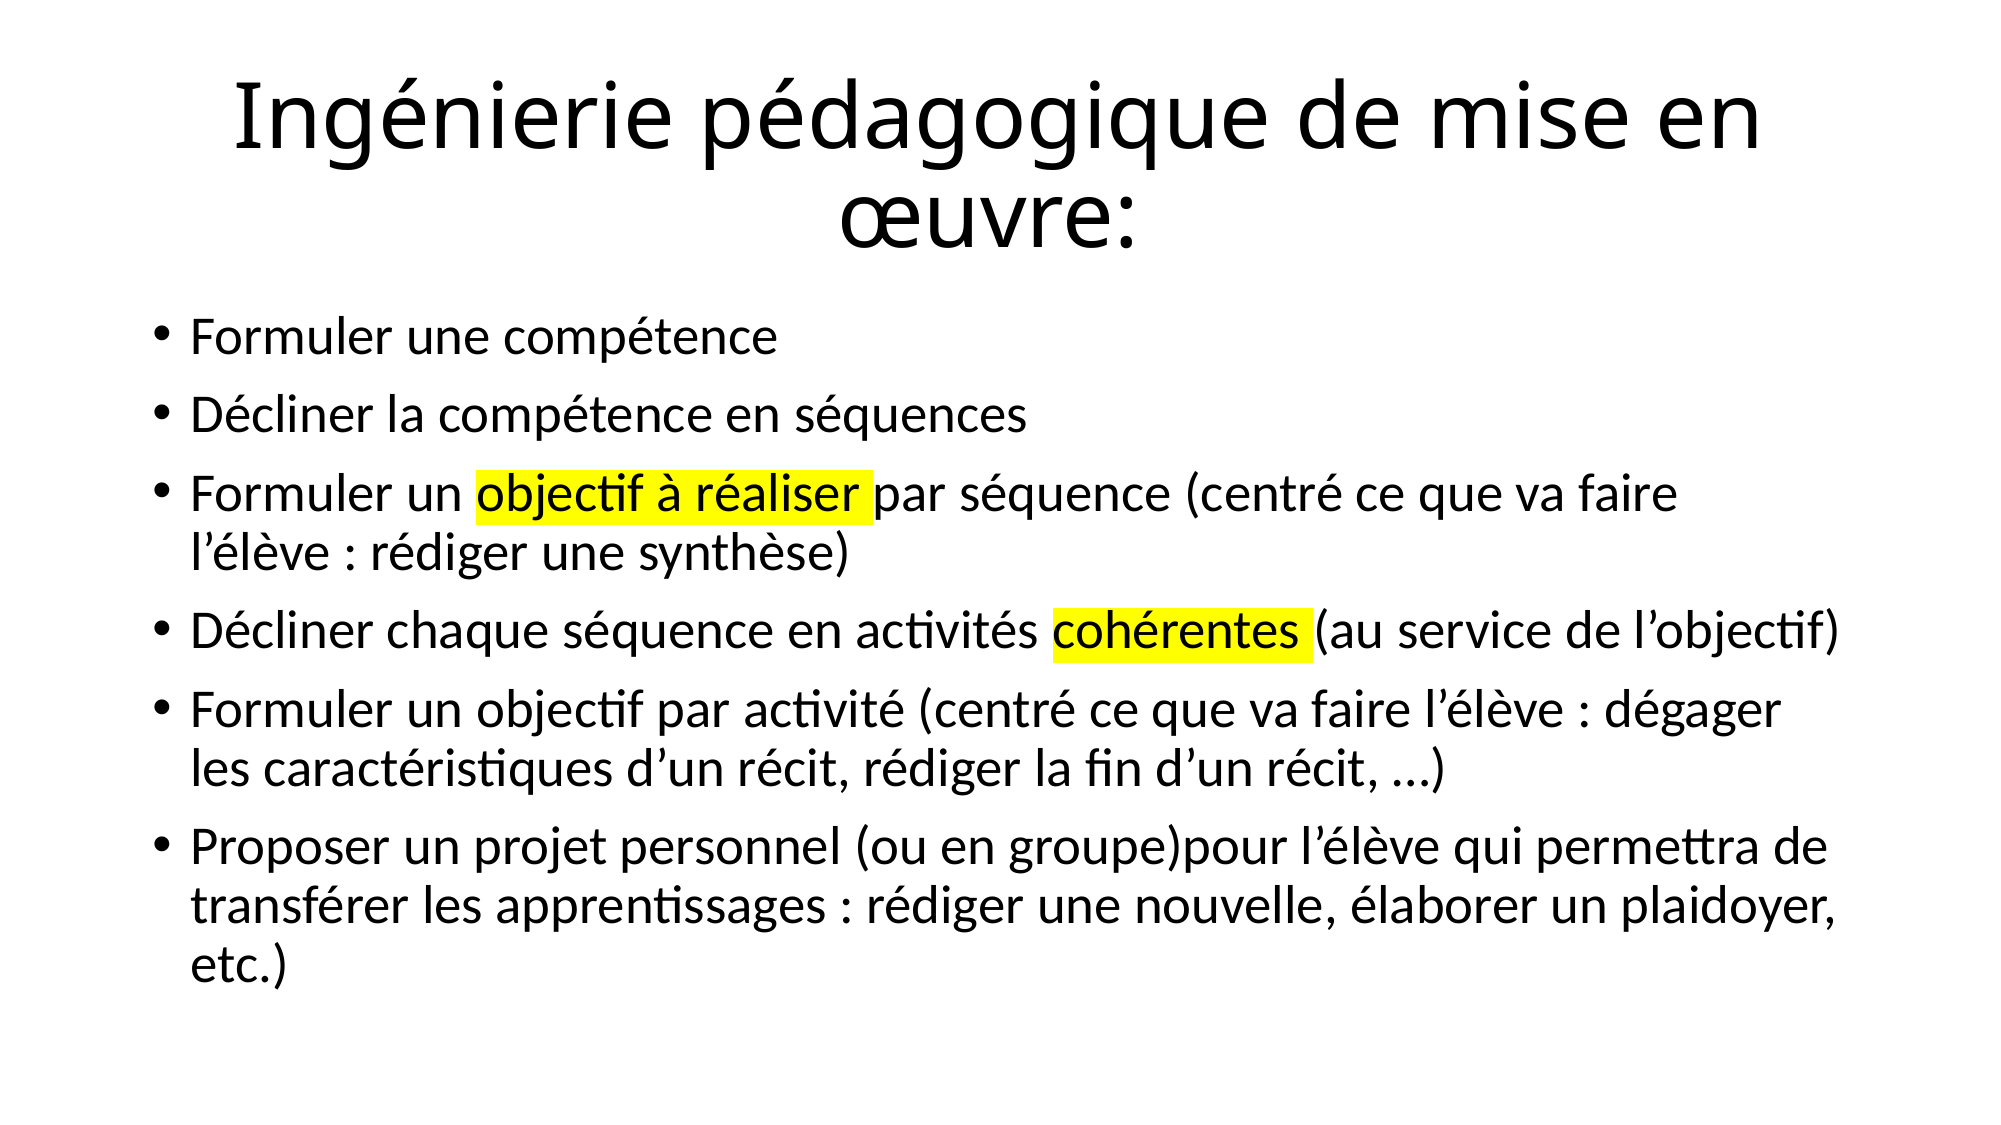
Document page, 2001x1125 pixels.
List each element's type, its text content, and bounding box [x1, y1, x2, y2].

list Formuler une compétence Décliner la compétence en séquences Formuler un objectif à réaliser par séquence (centré ce que va faire l’élève : rédiger une synthèse) Décliner chaque séquence en activités cohérentes (au service de l’objectif) Formuler un objectif par activité (centré ce que va faire l’élève : dégager les caractéristiques d’un récit, rédiger la fin d’un récit, …) Proposer un projet personnel (ou en groupe)pour l’élève qui permettra de transférer les apprentissages : rédiger une nouvelle, élaborer un plaidoyer, etc.) [137, 299, 1863, 1014]
title Ingénierie pédagogique de mise en œuvre: [137, 59, 1863, 278]
